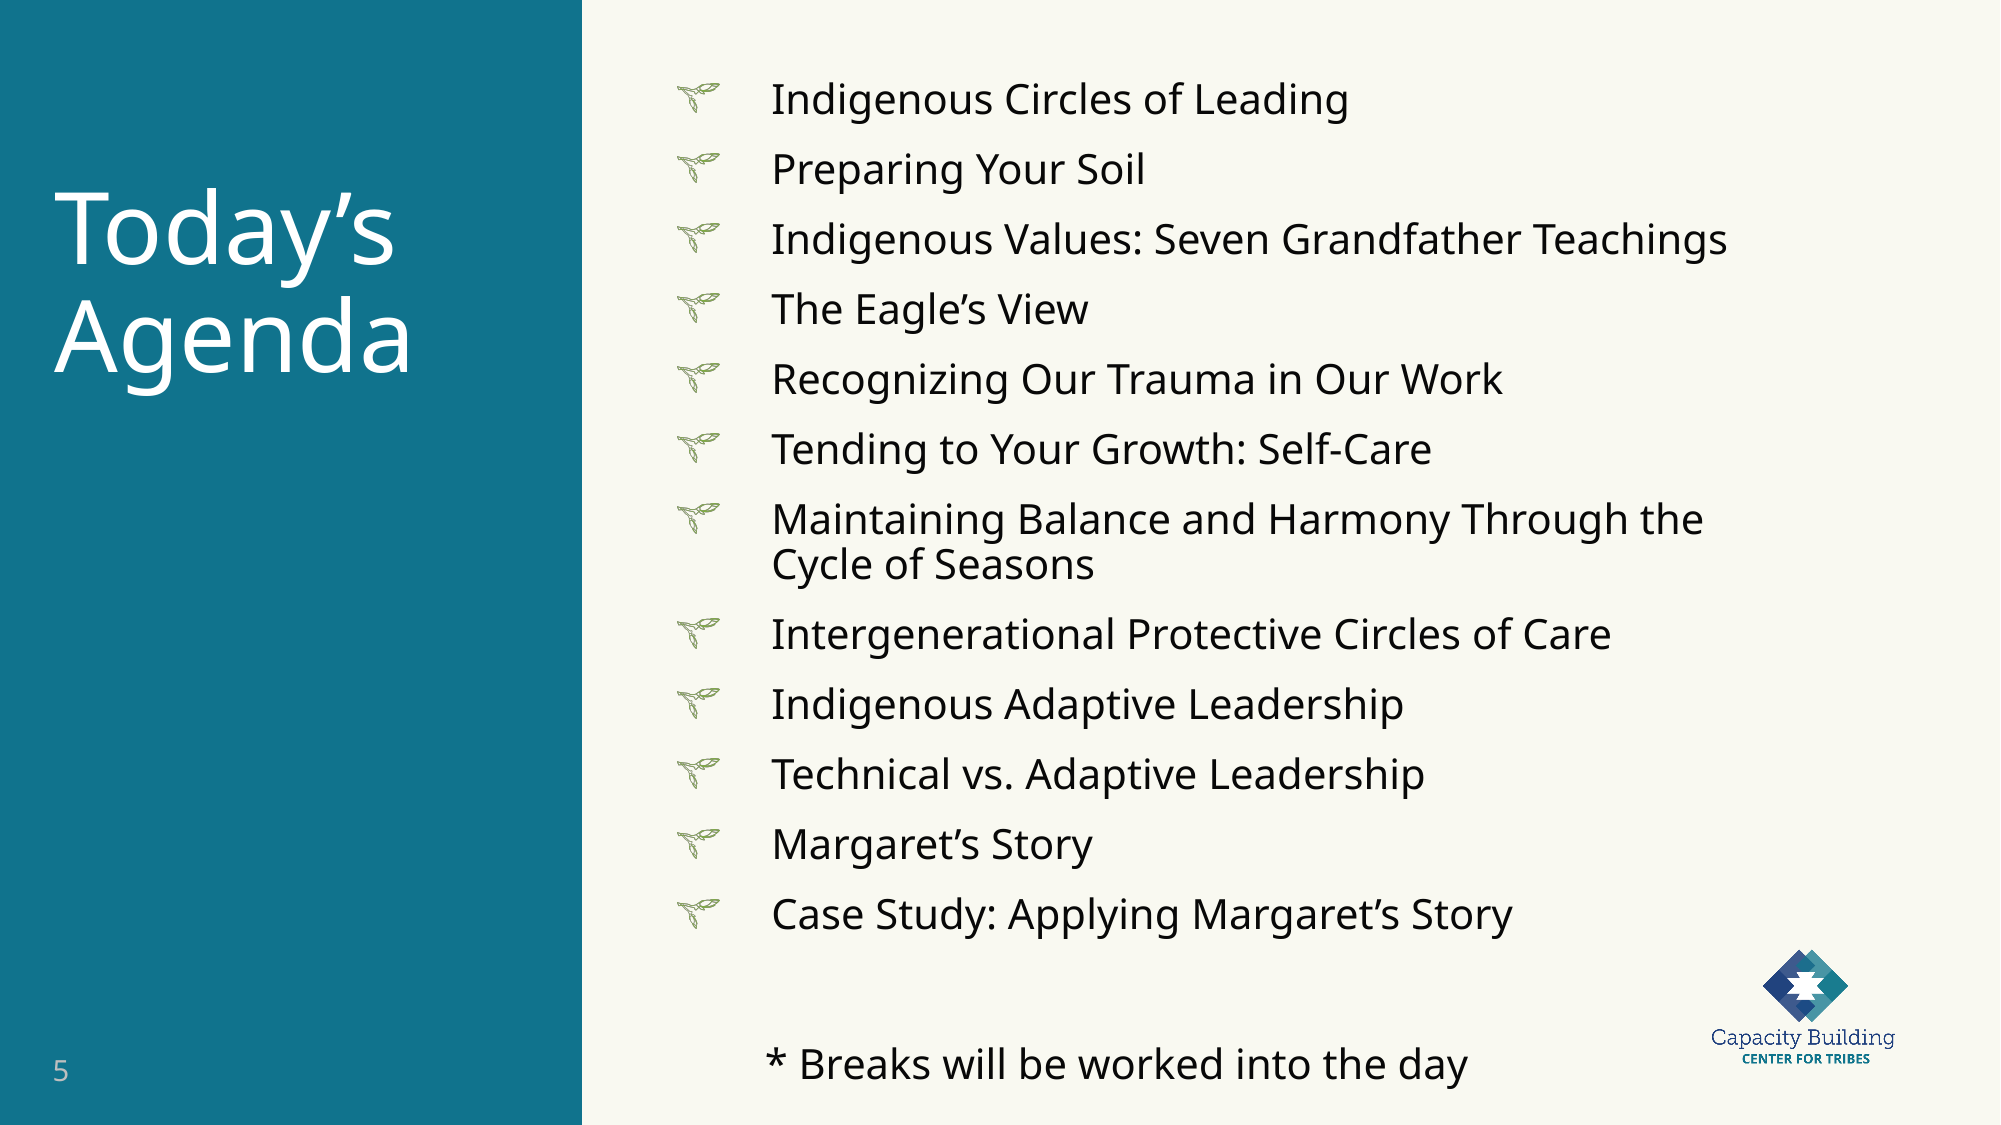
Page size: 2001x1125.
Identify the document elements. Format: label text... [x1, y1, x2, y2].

picture [677, 618, 707, 649]
picture [677, 433, 707, 463]
slide_number 5 [37, 1042, 220, 1103]
picture [677, 223, 707, 253]
picture [677, 829, 707, 859]
picture [677, 758, 707, 789]
text_box * Breaks will be worked into the day [750, 1030, 1789, 1096]
picture [677, 83, 707, 113]
picture [677, 363, 707, 393]
picture [677, 503, 707, 534]
picture [677, 688, 707, 719]
title Today’s Agenda [39, 171, 535, 999]
picture [1789, 939, 1905, 1074]
picture [677, 899, 707, 929]
picture [677, 293, 707, 323]
picture [677, 153, 707, 183]
list Indigenous Circles of Leading Preparing Your Soil Indigenous Values: Seven Grandfather Teachings The Eagle’s View Recognizing Our Trauma in Our Work Tending to Your Growth: Self-Care Maintaining Balance and Harmony Through the Cycle of Seasons Intergenerational Protective Circles of Care Indigenous Adaptive Leadership Technical vs. Adaptive Leadership Margaret’s Story Case Study: Applying Margaret’s Story [624, 70, 1816, 1055]
